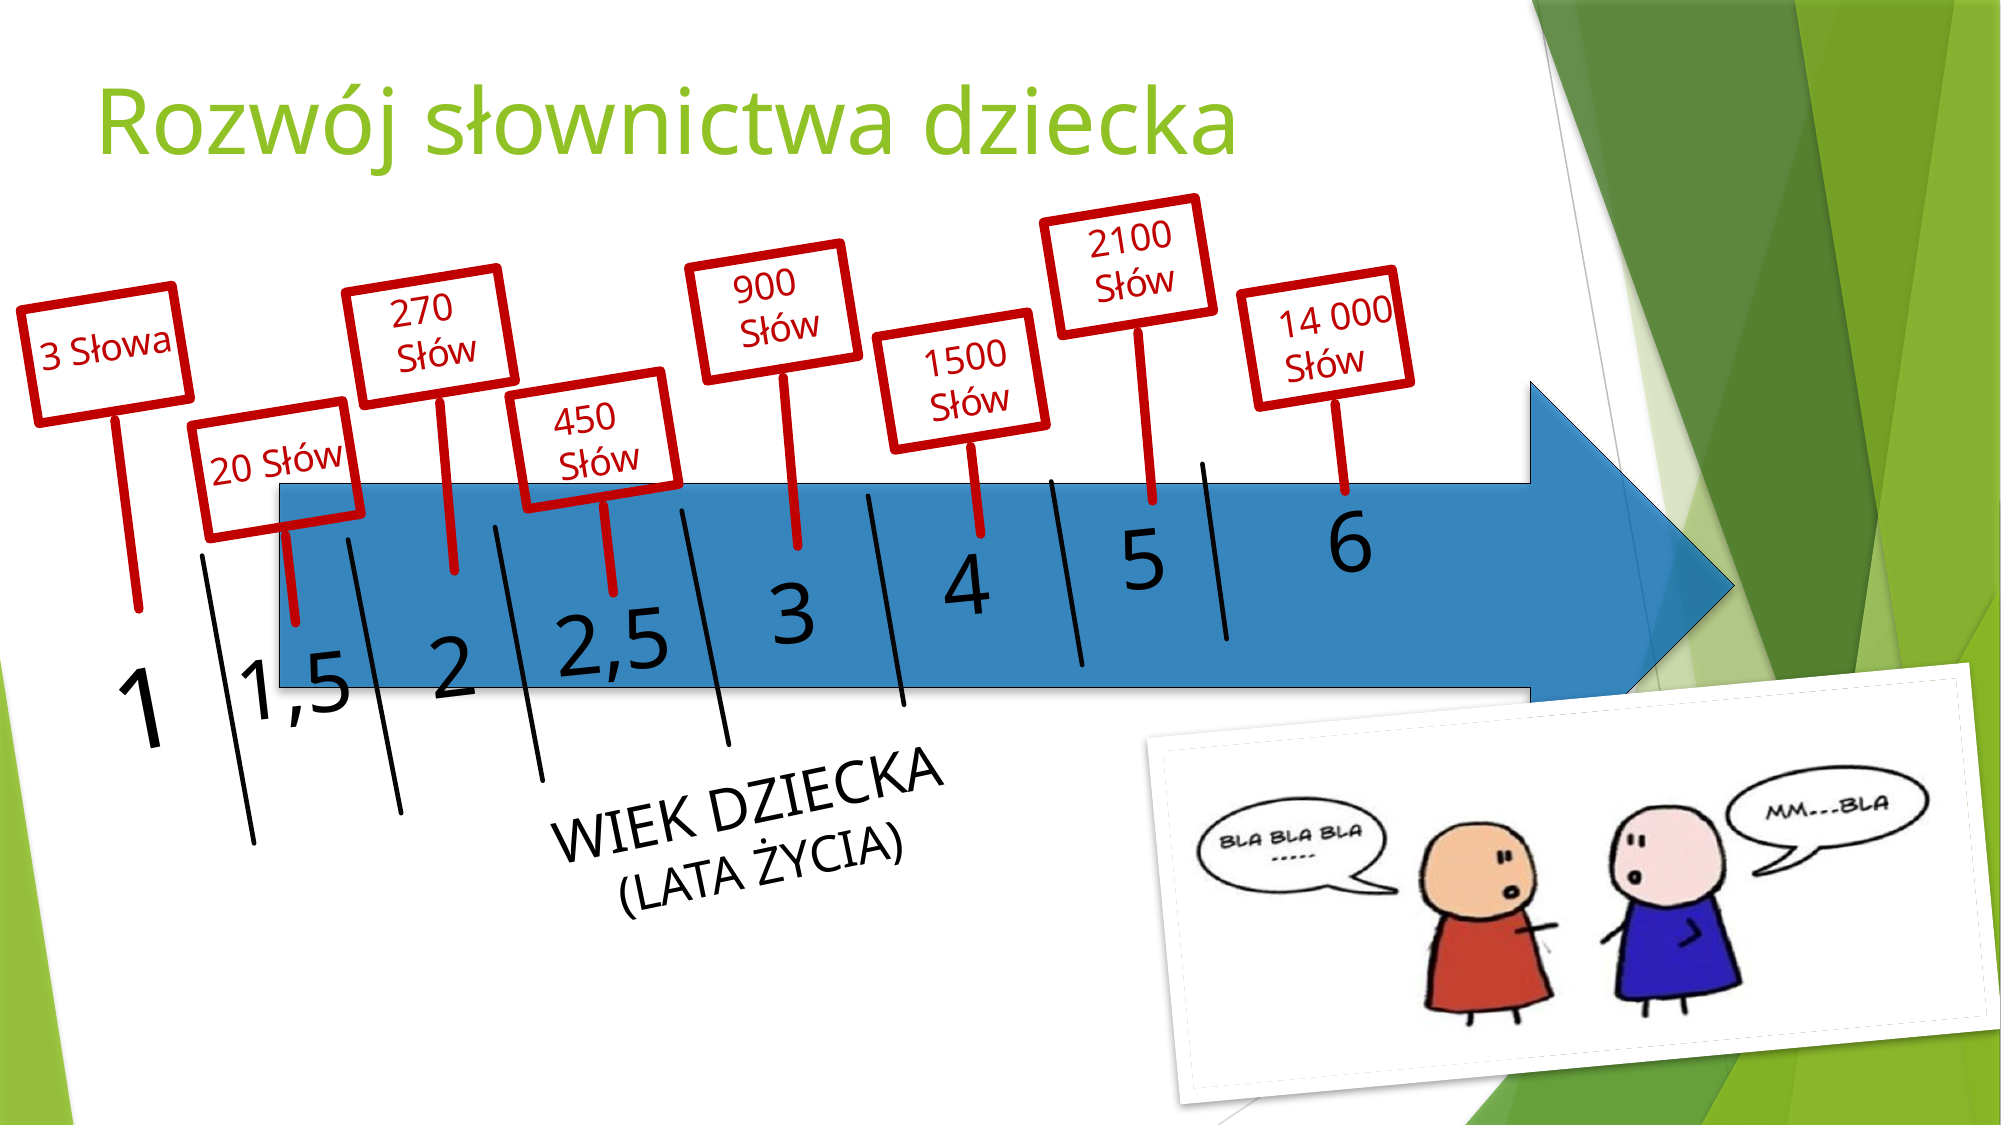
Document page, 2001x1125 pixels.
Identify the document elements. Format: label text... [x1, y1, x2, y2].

picture [1175, 679, 1986, 1088]
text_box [23, 296, 192, 413]
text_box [883, 321, 1079, 439]
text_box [194, 411, 363, 528]
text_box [88, 380, 1735, 906]
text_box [1051, 202, 1245, 325]
title Rozwój słownictwa dziecka [79, 55, 1433, 186]
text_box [353, 272, 546, 395]
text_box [696, 247, 889, 370]
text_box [516, 381, 709, 498]
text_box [1248, 280, 1434, 397]
